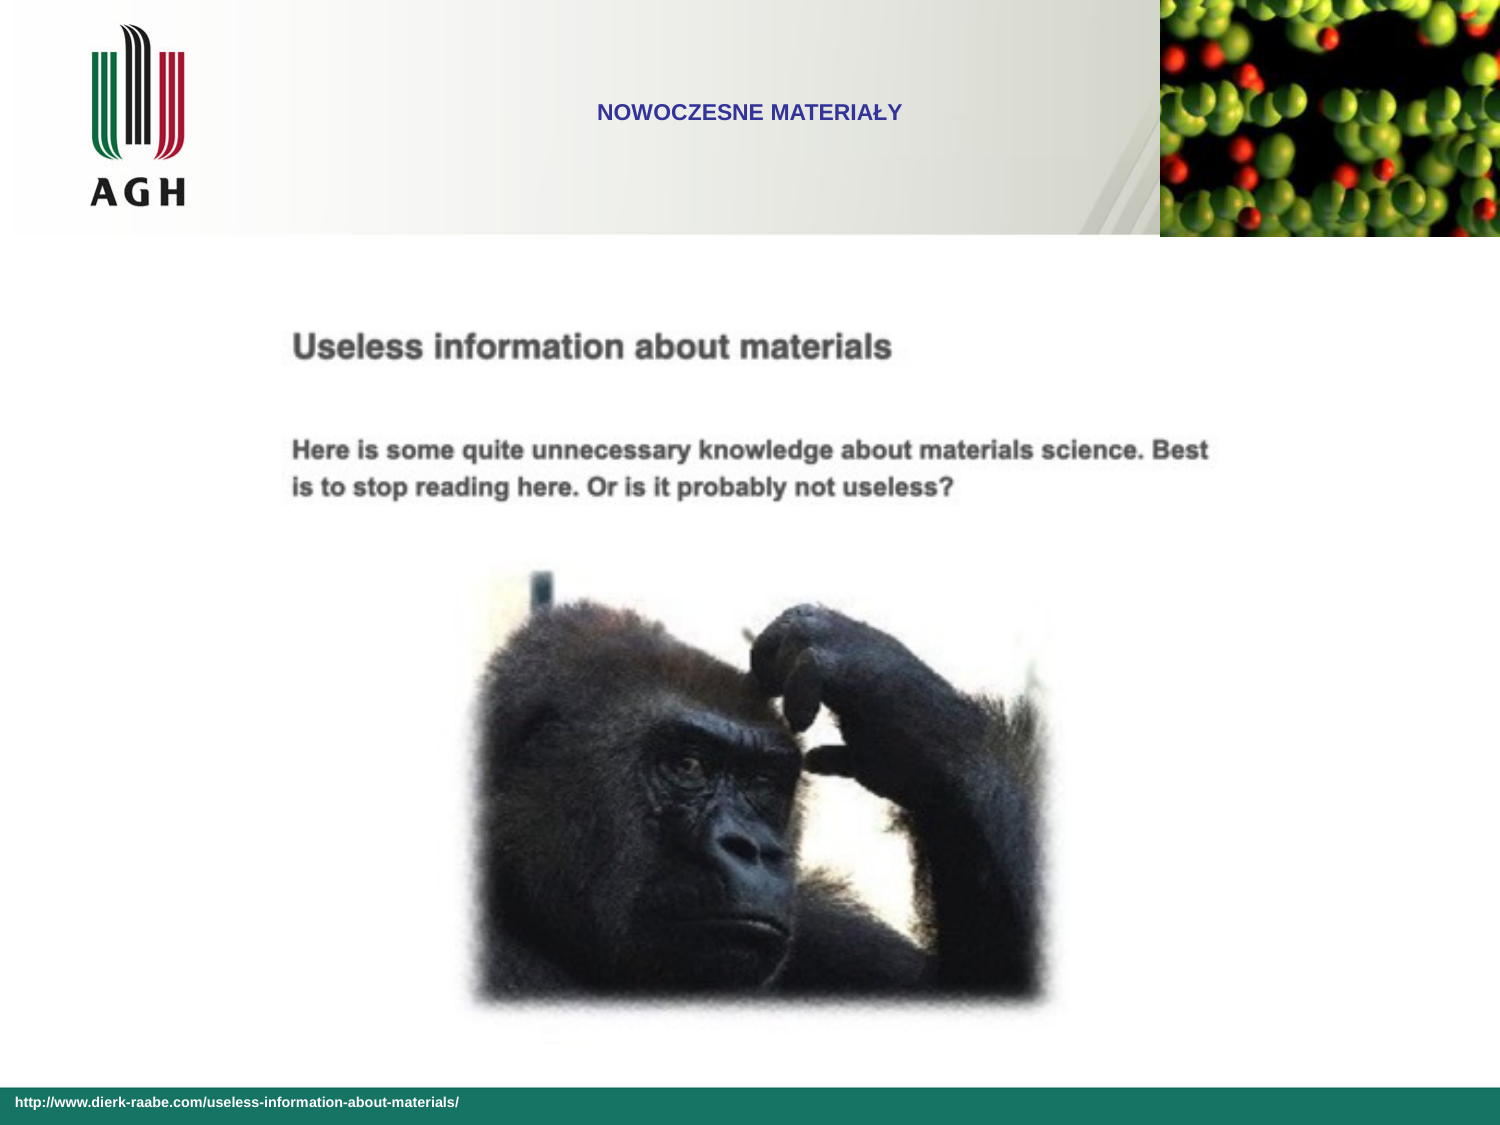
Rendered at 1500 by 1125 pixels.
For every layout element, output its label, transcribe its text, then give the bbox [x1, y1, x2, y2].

text_box NOWOCZESNE MATERIAŁY [584, 98, 916, 149]
picture [0, 0, 1500, 1084]
text_box http://www.dierk-raabe.com/useless-information-about-materials/ [0, 1084, 1500, 1125]
